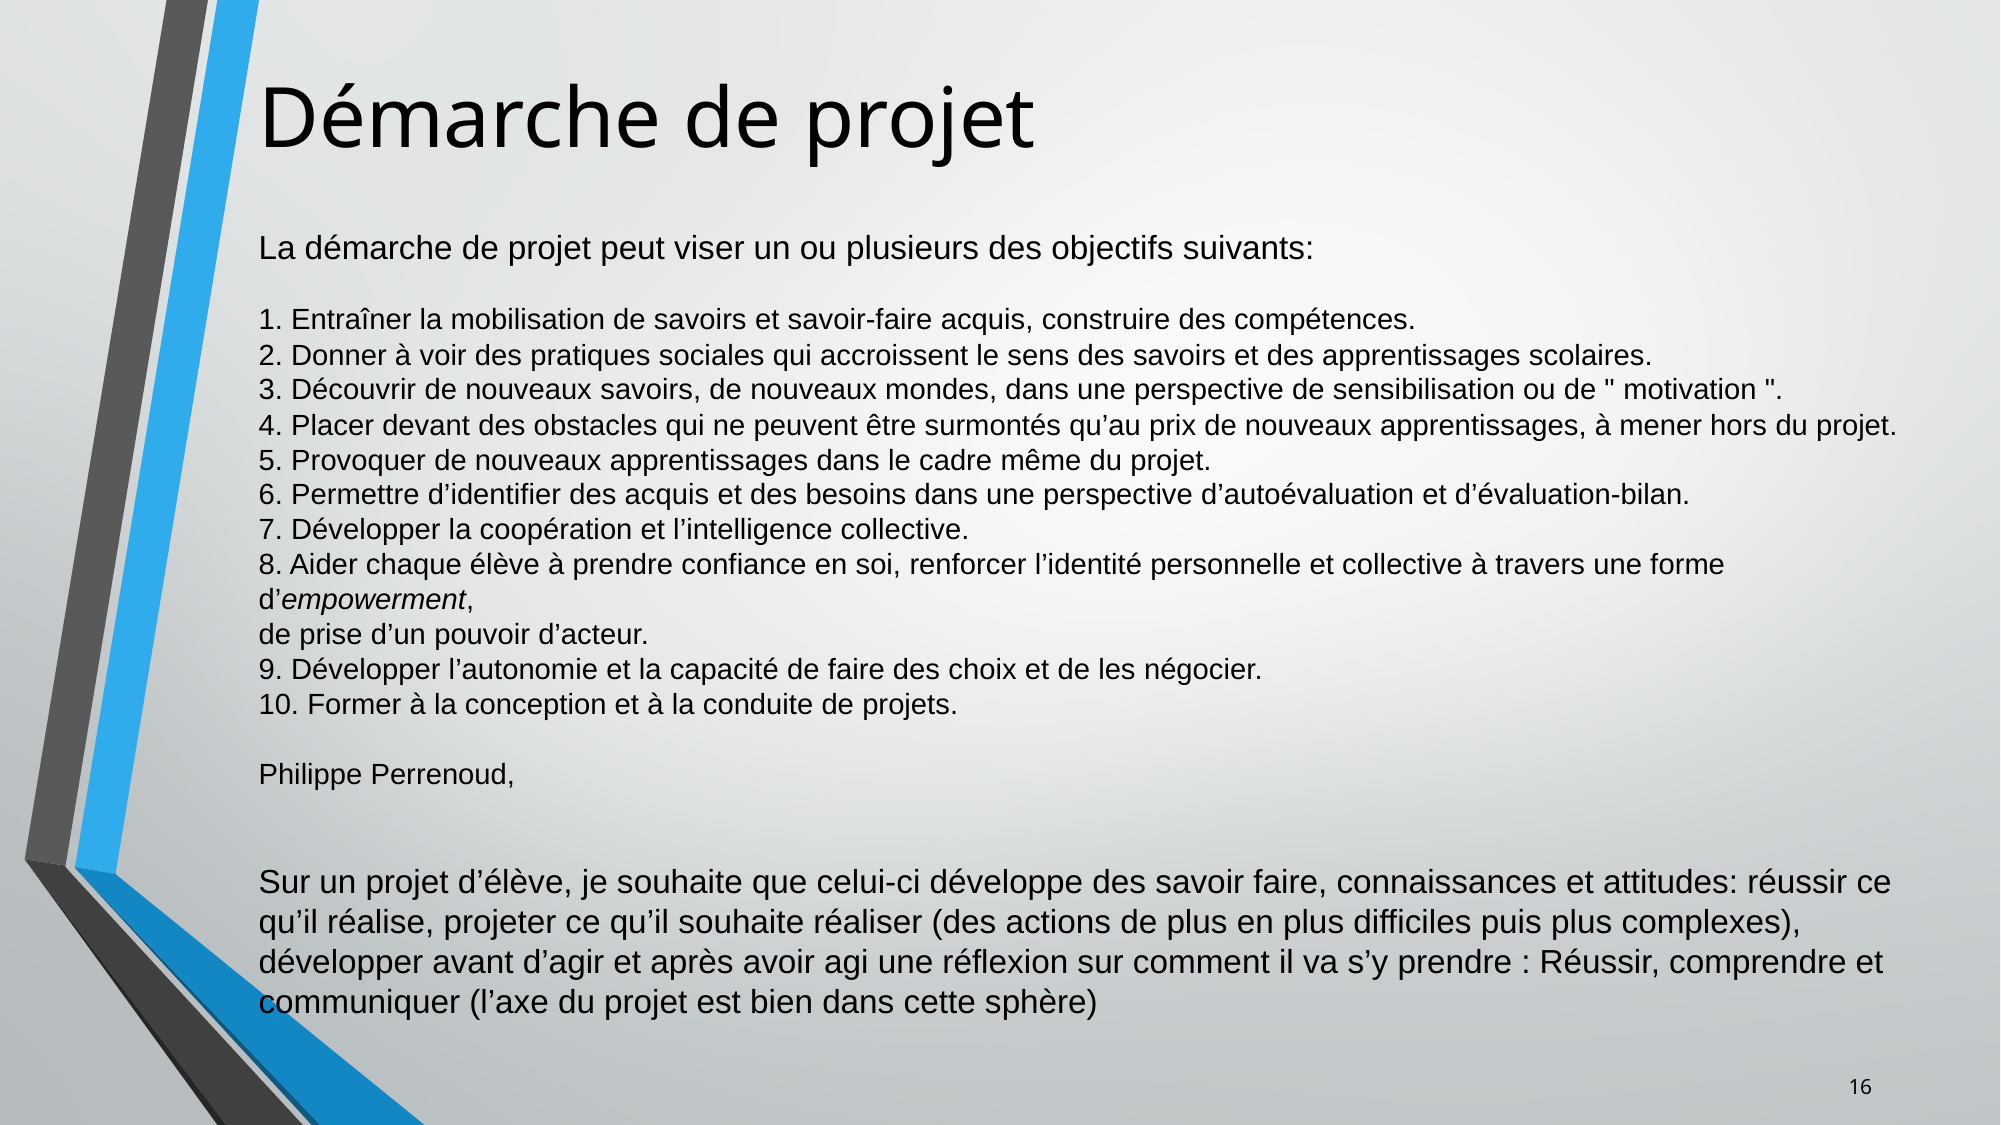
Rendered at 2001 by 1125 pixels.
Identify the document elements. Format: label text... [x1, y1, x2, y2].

title Démarche de projet [243, 38, 1948, 189]
slide_number 16 [1796, 1057, 1887, 1118]
list La démarche de projet peut viser un ou plusieurs des objectifs suivants: 1. Entraîner la mobilisation de savoirs et savoir-faire acquis, construire des compétences. 2. Donner à voir des pratiques sociales qui accroissent le sens des savoirs et des apprentissages scolaires. 3. Découvrir de nouveaux savoirs, de nouveaux mondes, dans une perspective de sensibilisation ou de " motivation ". 4. Placer devant des obstacles qui ne peuvent être surmontés qu’au prix de nouveaux apprentissages, à mener hors du projet. 5. Provoquer de nouveaux apprentissages dans le cadre même du projet. 6. Permettre d’identifier des acquis et des besoins dans une perspective d’autoévaluation et d’évaluation-bilan. 7. Développer la coopération et l’intelligence collective. 8. Aider chaque élève à prendre confiance en soi, renforcer l’identité personnelle et collective à travers une forme d’empowerment, de prise d’un pouvoir d’acteur. 9. Développer l’autonomie et la capacité de faire des choix et de les négocier. 10. Former à la conception et à la conduite de projets. Philippe Perrenoud, Sur un projet d’élève, je souhaite que celui-ci développe des savoir faire, connaissances et attitudes: réussir ce qu’il réalise, projeter ce qu’il souhaite réaliser (des actions de plus en plus difficiles puis plus complexes), développer avant d’agir et après avoir agi une réflexion sur comment il va s’y prendre : Réussir, comprendre et communiquer (l’axe du projet est bien dans cette sphère) [243, 218, 1924, 1028]
